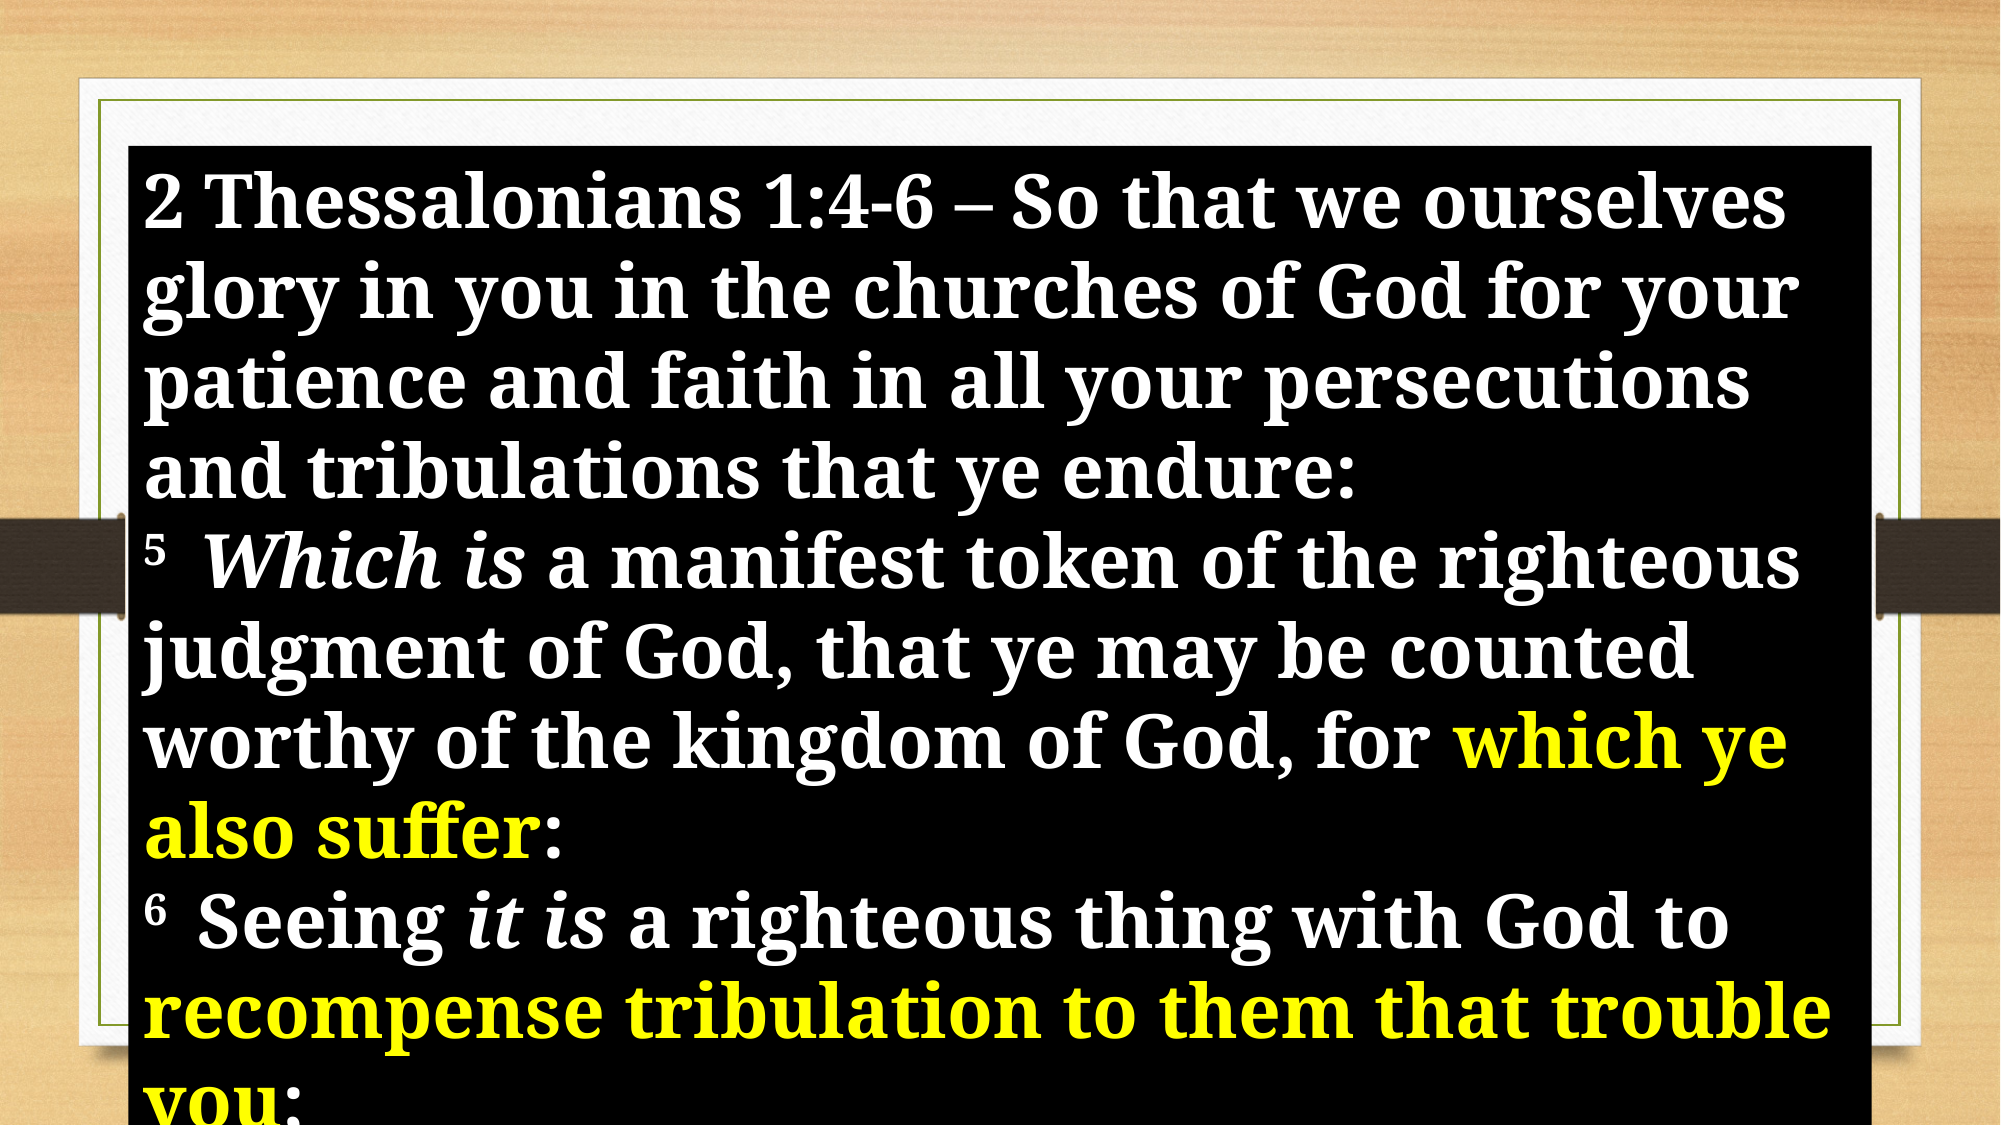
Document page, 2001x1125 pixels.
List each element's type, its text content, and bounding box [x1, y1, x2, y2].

text_box 2 Thessalonians 1:4-6 – So that we ourselves glory in you in the churches of God for your patience and faith in all your persecutions and tribulations that ye endure: 5 Which is a manifest token of the righteous judgment of God, that ye may be counted worthy of the kingdom of God, for which ye also suffer: 6 Seeing it is a righteous thing with God to recompense tribulation to them that trouble you; [128, 145, 1872, 1125]
picture [0, 0, 2001, 1125]
